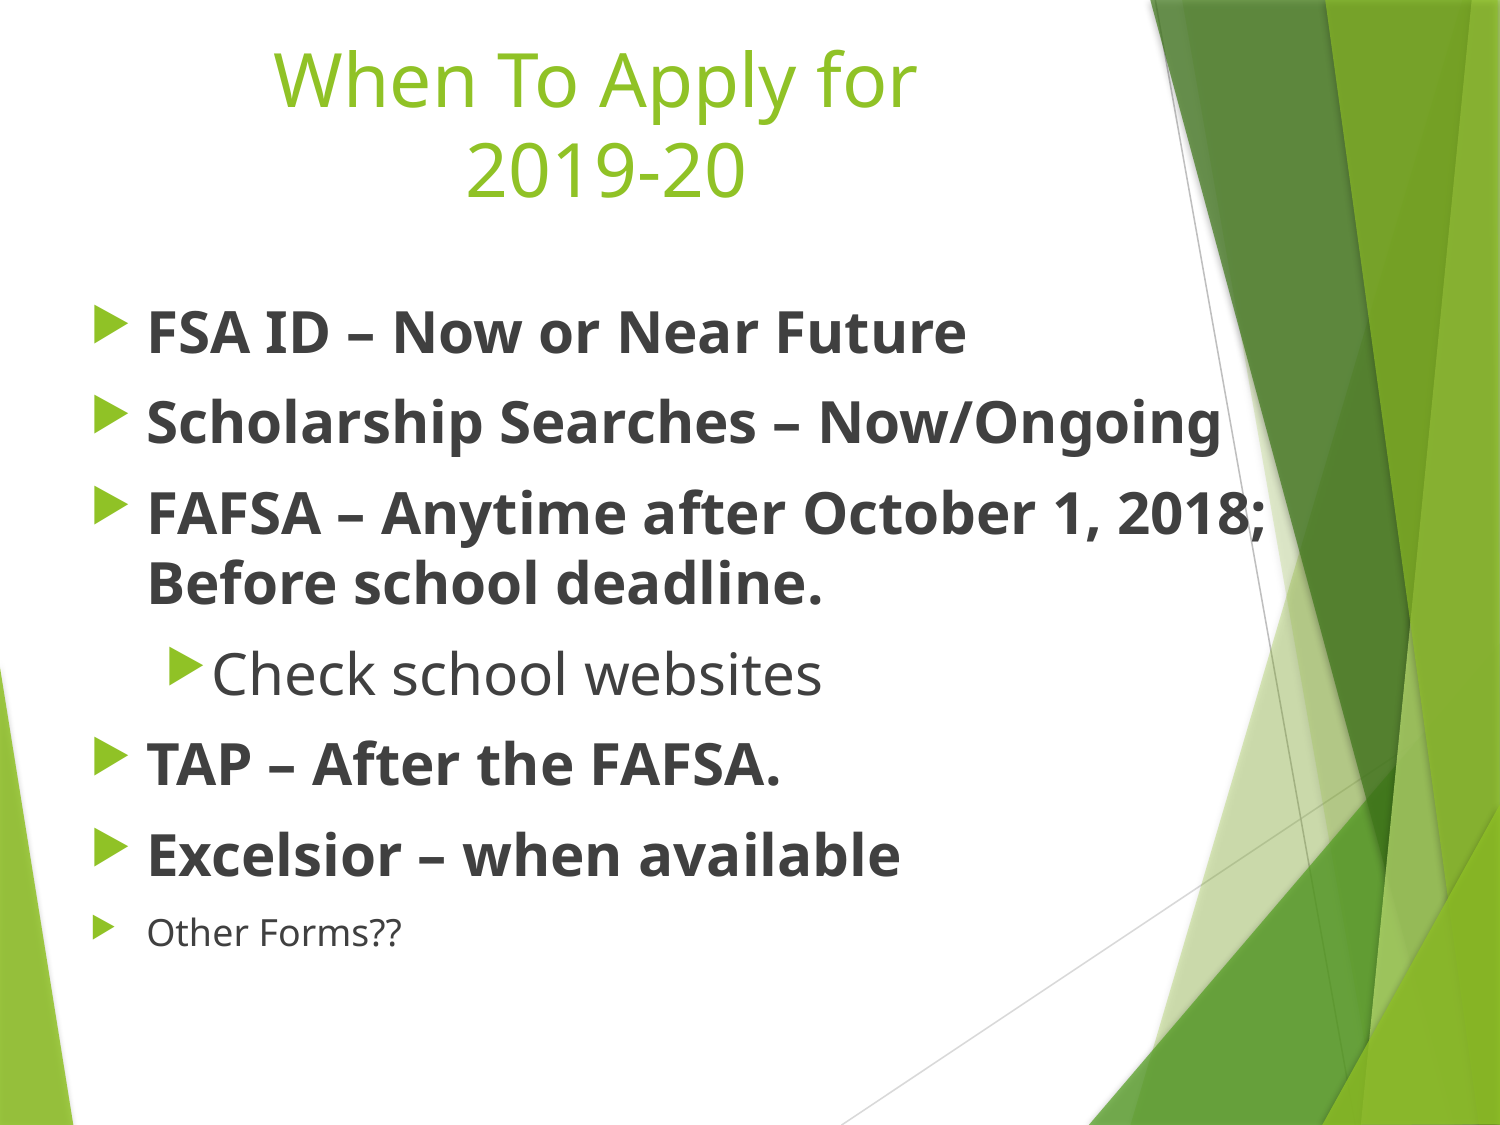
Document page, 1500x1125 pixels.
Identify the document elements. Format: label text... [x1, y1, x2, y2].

list FSA ID – Now or Near Future Scholarship Searches – Now/Ongoing FAFSA – Anytime after October 1, 2018; Before school deadline. Check school websites TAP – After the FAFSA. Excelsior – when available Other Forms?? [75, 287, 1356, 1000]
title When To Apply for 2019-20 [50, 24, 1163, 263]
